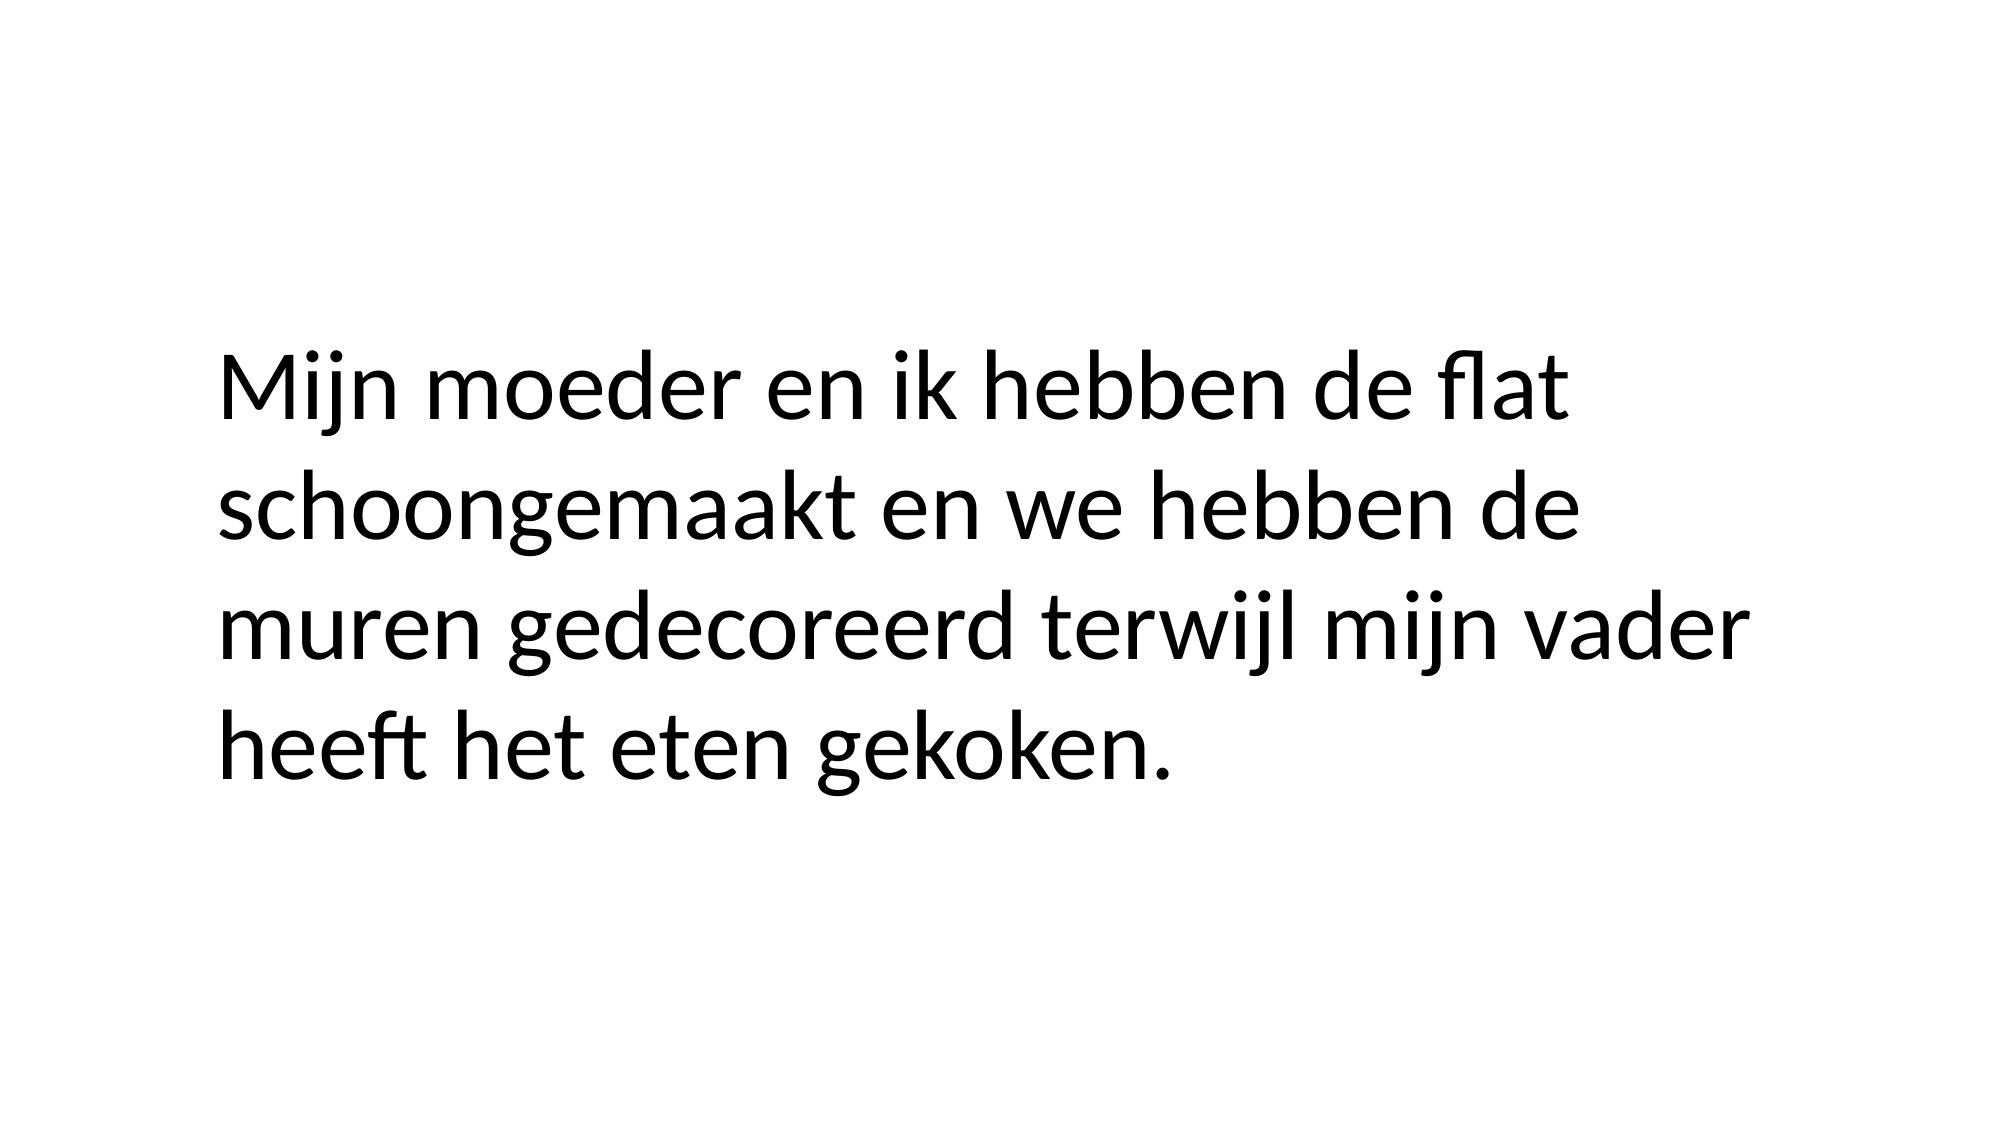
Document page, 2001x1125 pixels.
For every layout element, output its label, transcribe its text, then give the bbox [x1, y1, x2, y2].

text_box Mijn moeder en ik hebben de flat schoongemaakt en we hebben de muren gedecoreerd terwijl mijn vader heeft het eten gekoken. [201, 312, 1799, 807]
